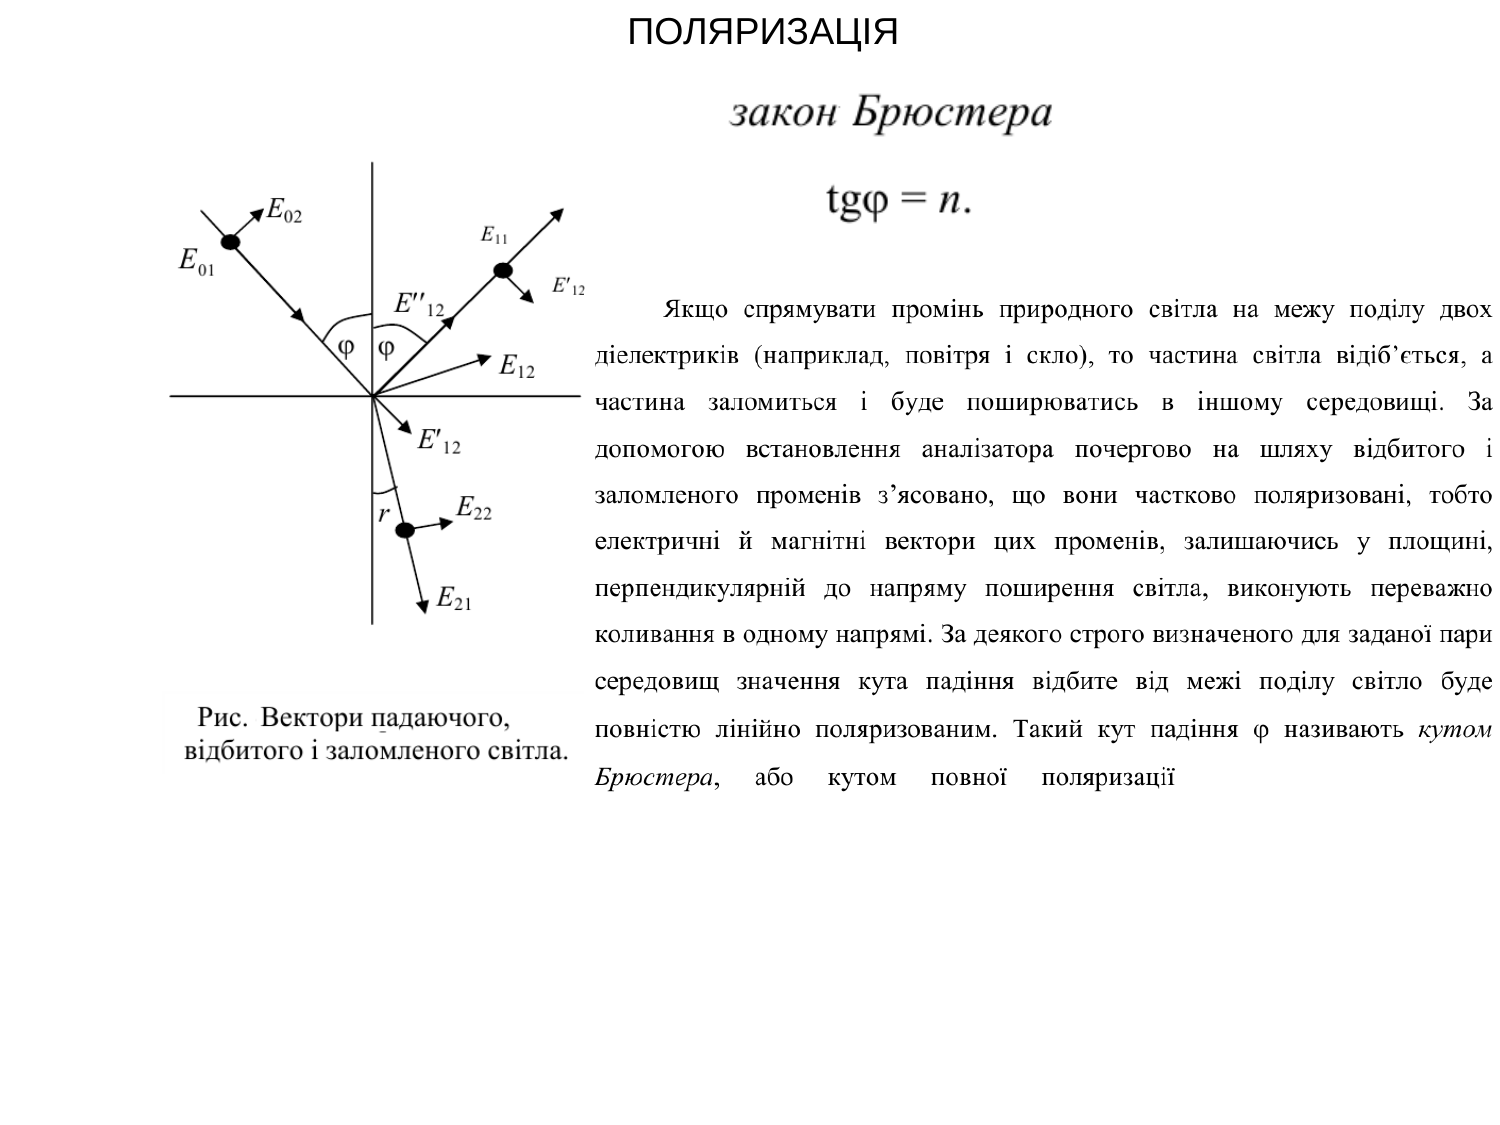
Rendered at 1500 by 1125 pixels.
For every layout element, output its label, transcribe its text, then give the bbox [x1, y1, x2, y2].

picture [111, 148, 1500, 795]
text_box ПОЛЯРИЗАЦІЯ [88, 0, 1439, 71]
picture [796, 148, 1004, 261]
picture [726, 77, 1055, 143]
